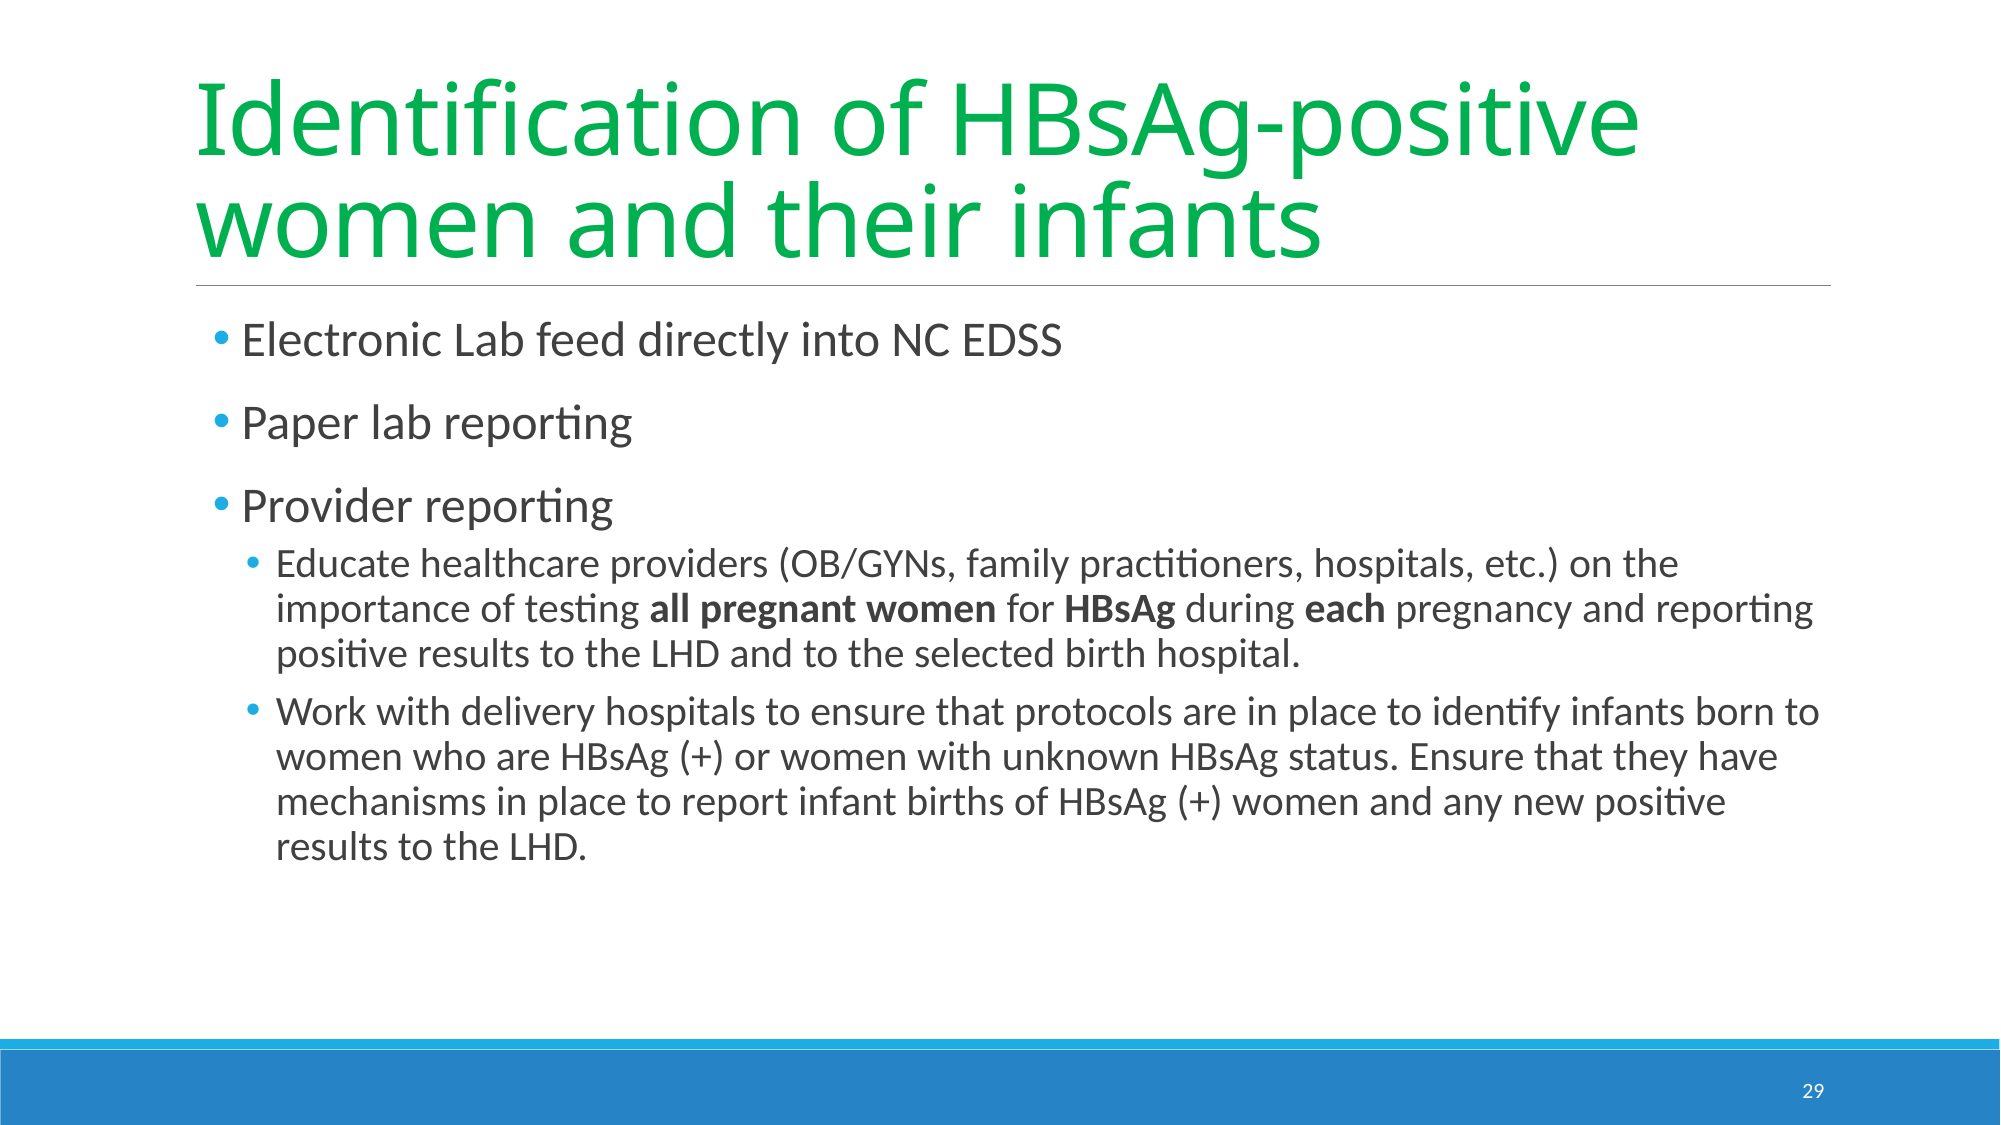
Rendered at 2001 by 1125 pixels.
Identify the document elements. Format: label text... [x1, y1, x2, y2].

title Identification of HBsAg-positive women and their infants [180, 47, 1830, 285]
slide_number 29 [1624, 1059, 1840, 1120]
list Electronic Lab feed directly into NC EDSS Paper lab reporting Provider reporting Educate healthcare providers (OB/GYNs, family practitioners, hospitals, etc.) on the importance of testing all pregnant women for HBsAg during each pregnancy and reporting positive results to the LHD and to the selected birth hospital. Work with delivery hospitals to ensure that protocols are in place to identify infants born to women who are HBsAg (+) or women with unknown HBsAg status. Ensure that they have mechanisms in place to report infant births of HBsAg (+) women and any new positive results to the LHD. [212, 305, 1830, 1029]
